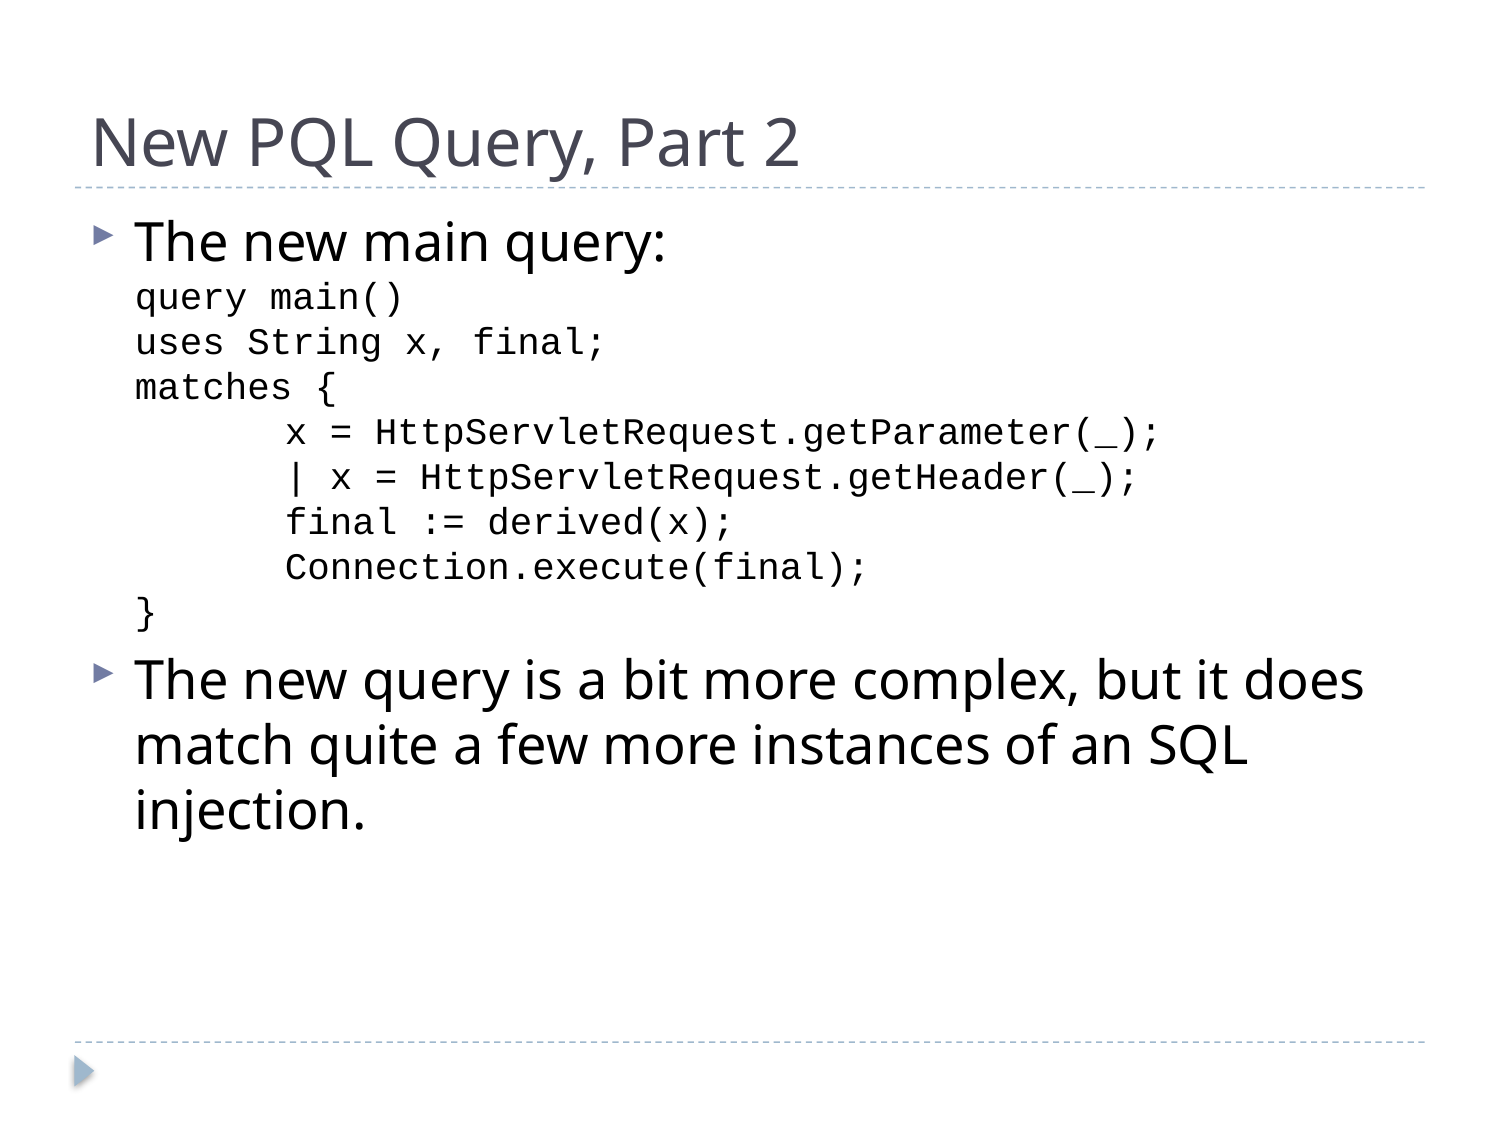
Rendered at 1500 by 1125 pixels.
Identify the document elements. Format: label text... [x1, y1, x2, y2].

title New PQL Query, Part 2 [75, 24, 1425, 188]
list The new main query: query main() uses String x, final; matches { x = HttpServletRequest.getParameter(_); | x = HttpServletRequest.getHeader(_); final := derived(x); Connection.execute(final); } The new query is a bit more complex, but it does match quite a few more instances of an SQL injection. [75, 200, 1425, 1010]
